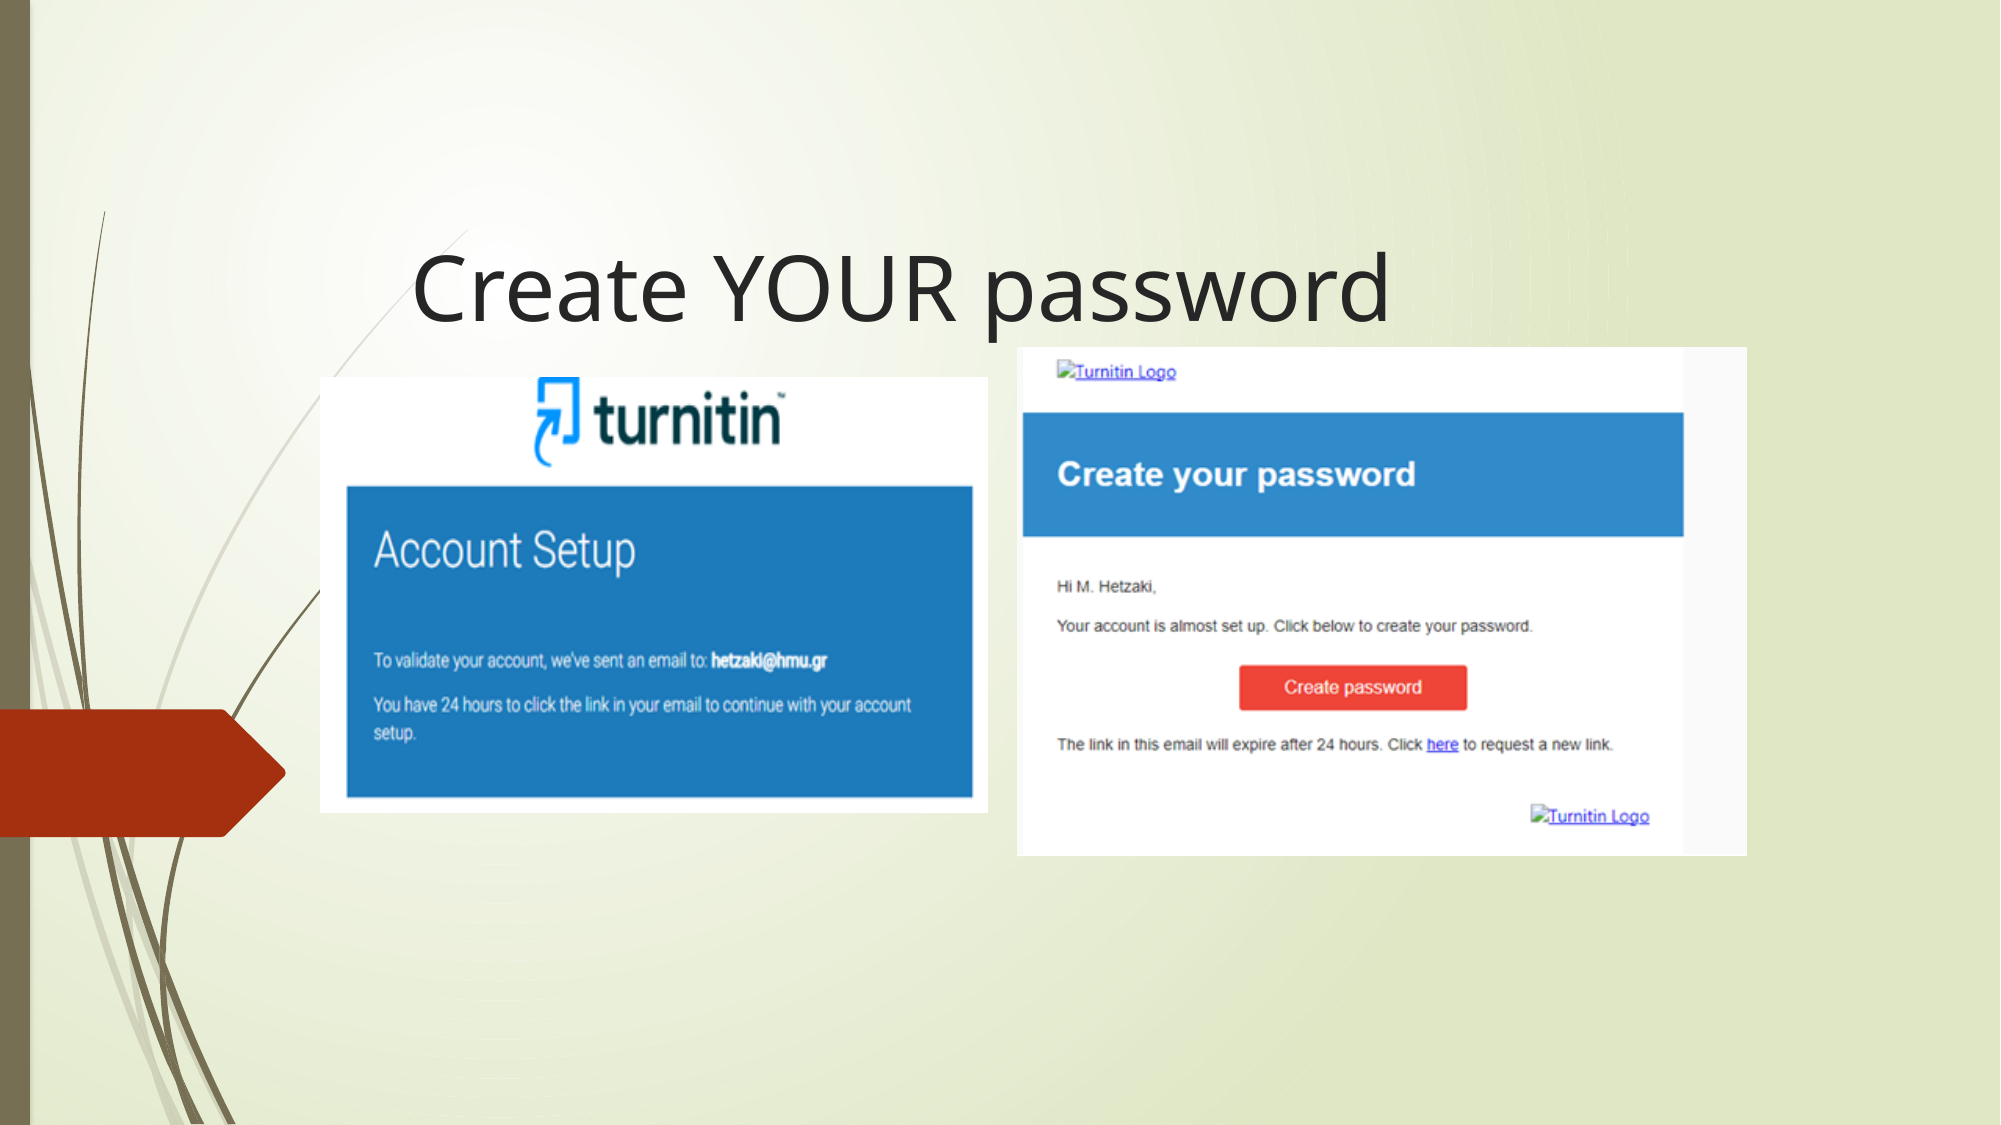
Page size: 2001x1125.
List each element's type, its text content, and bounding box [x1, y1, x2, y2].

picture [319, 377, 988, 814]
title Create YOUR password [395, 222, 1859, 348]
picture [1017, 347, 1747, 856]
